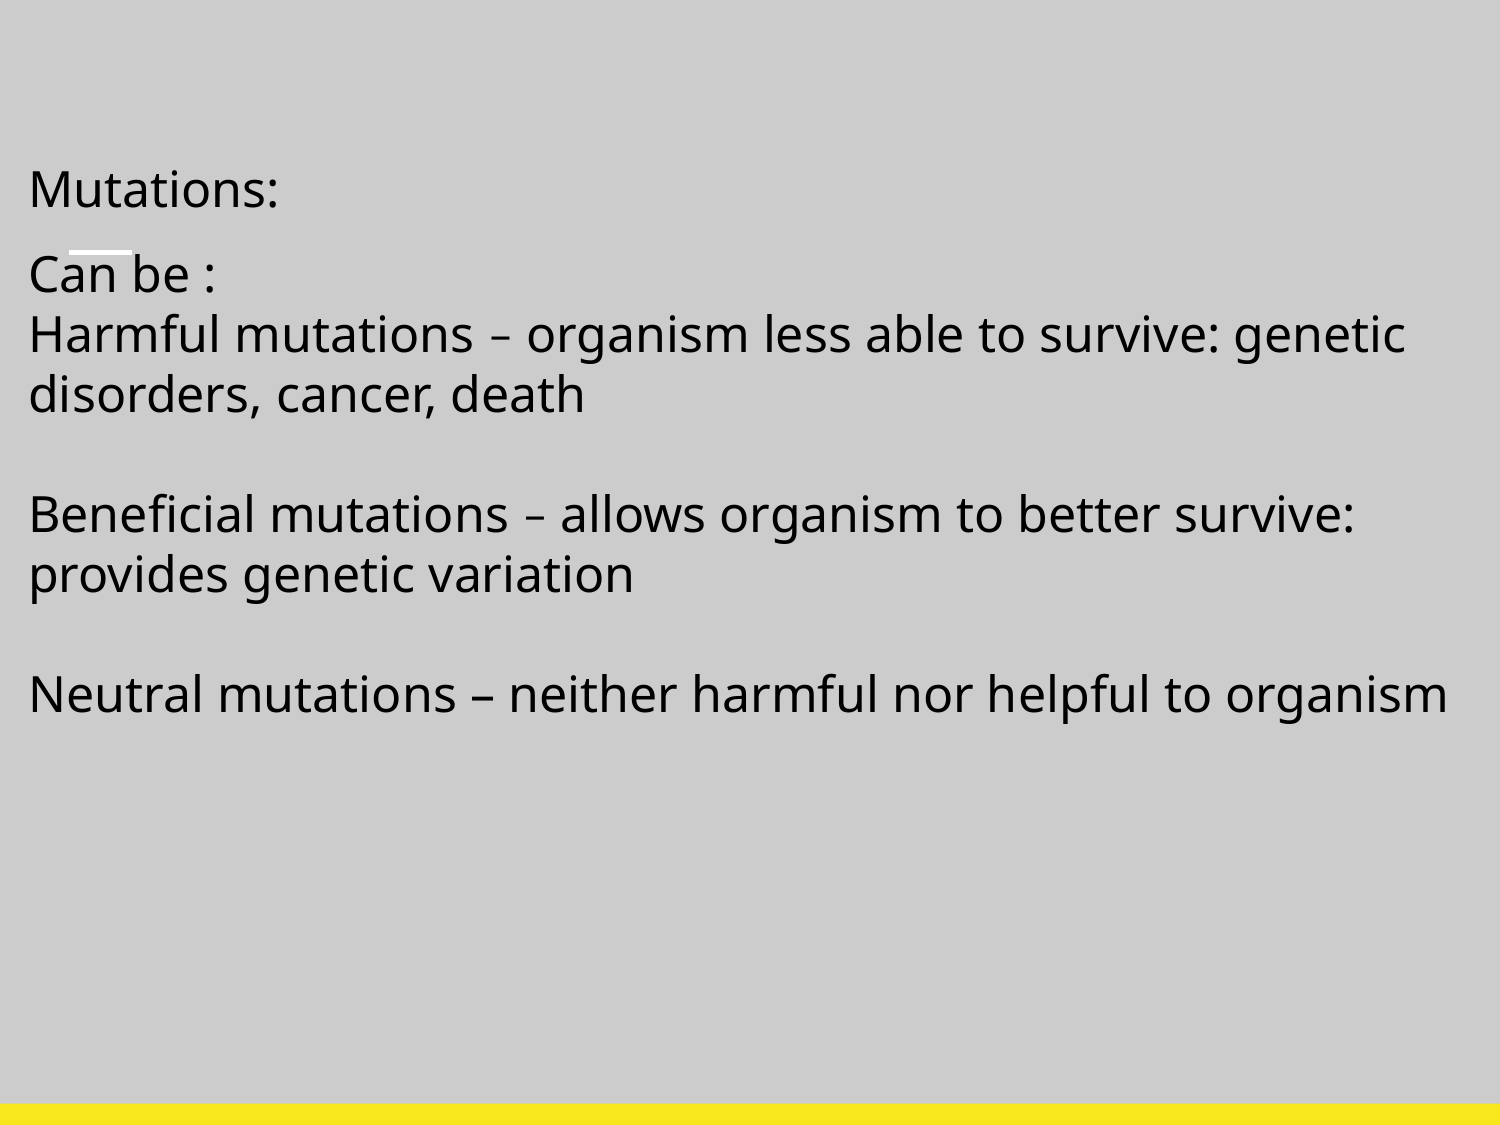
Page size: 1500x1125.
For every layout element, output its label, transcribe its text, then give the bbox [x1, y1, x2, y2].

text_box Mutations: Can be : Harmful mutations – organism less able to survive: genetic disorders, cancer, death Beneficial mutations – allows organism to better survive: provides genetic variation Neutral mutations – neither harmful nor helpful to organism [13, 37, 1487, 890]
